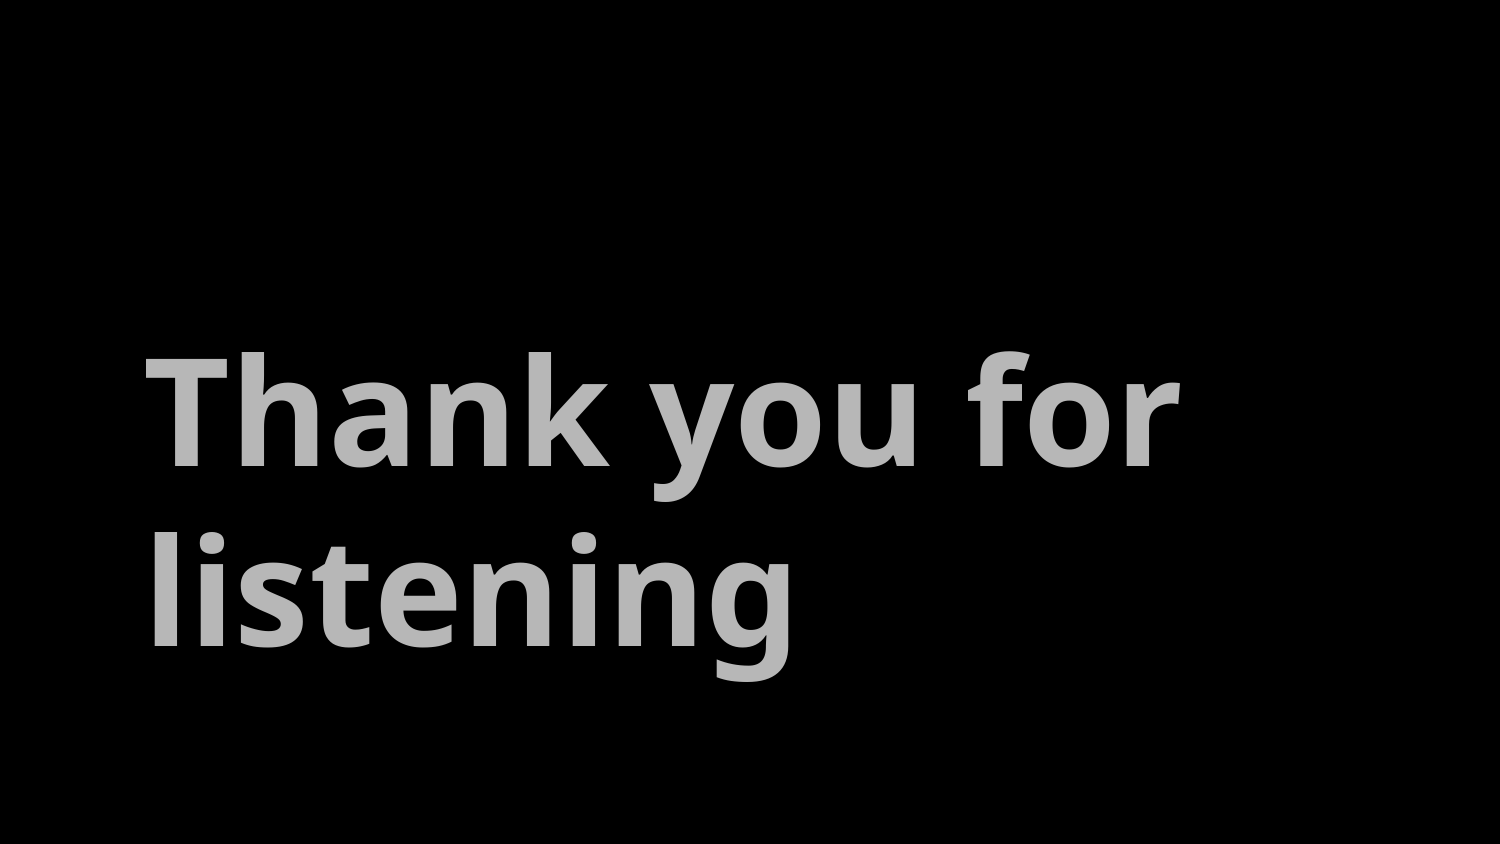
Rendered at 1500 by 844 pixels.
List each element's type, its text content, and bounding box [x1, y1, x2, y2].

title Thank you for listening [128, 301, 1372, 542]
